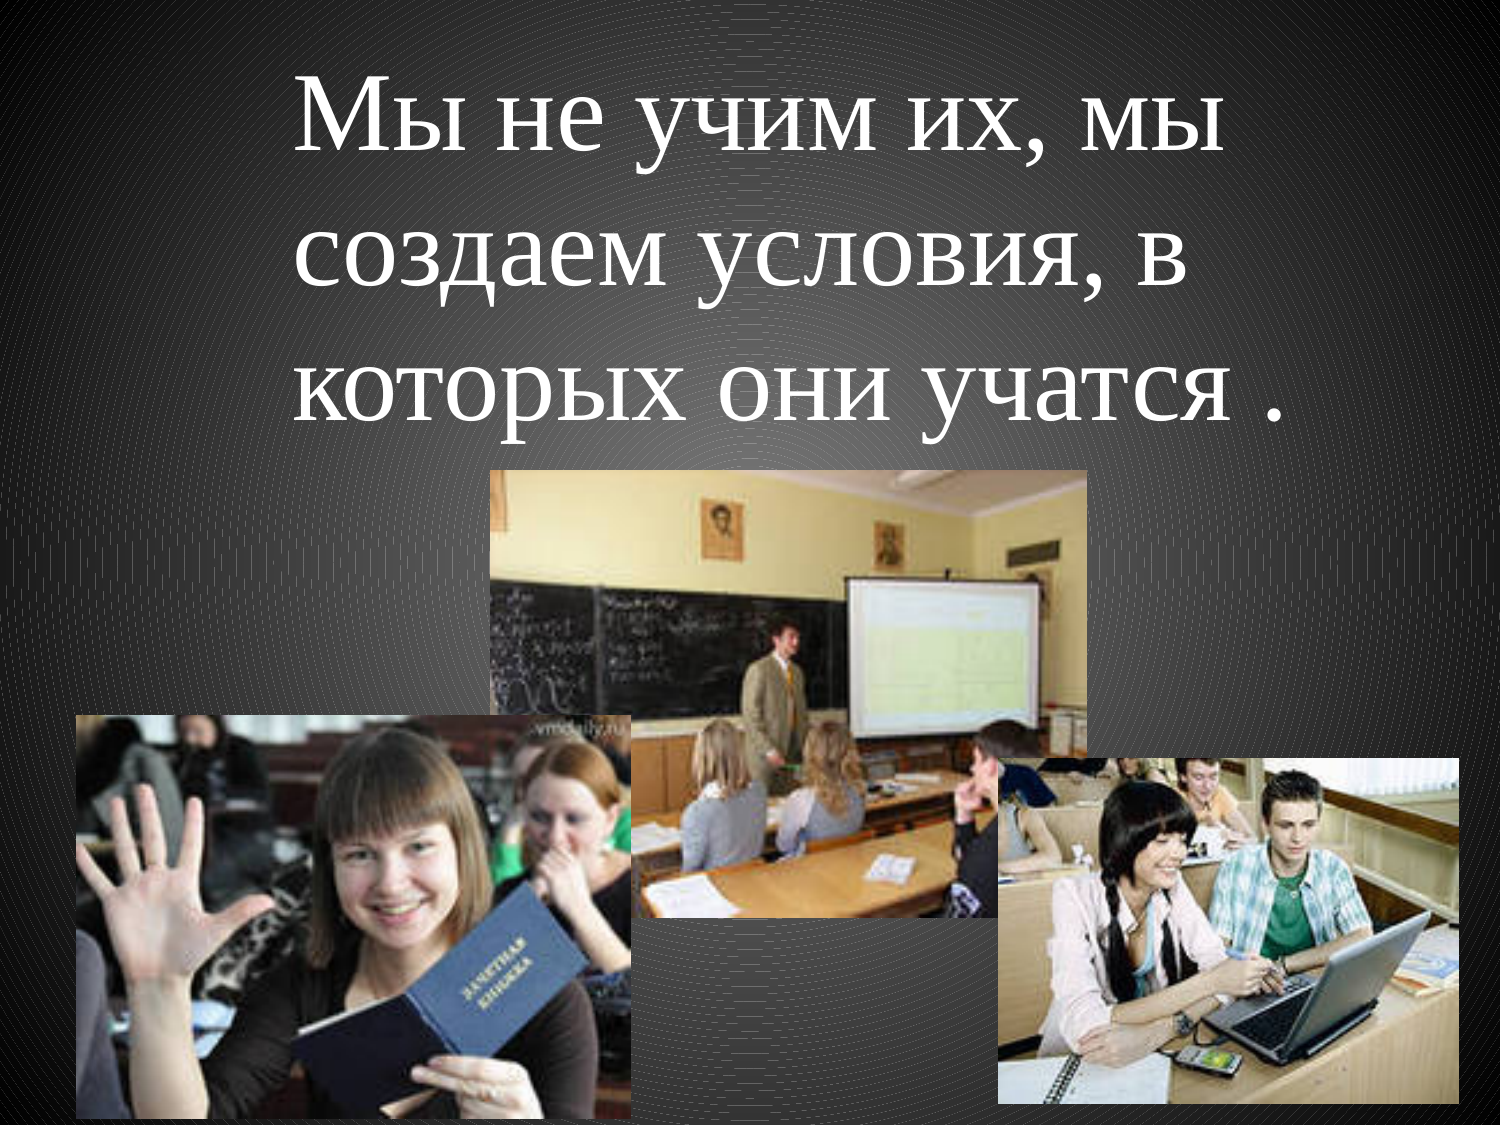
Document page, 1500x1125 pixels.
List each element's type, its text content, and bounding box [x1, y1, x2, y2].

text_box Мы не учим их, мы создаем условия, в которых они учатся . [277, 30, 1329, 451]
picture [76, 470, 1459, 1120]
